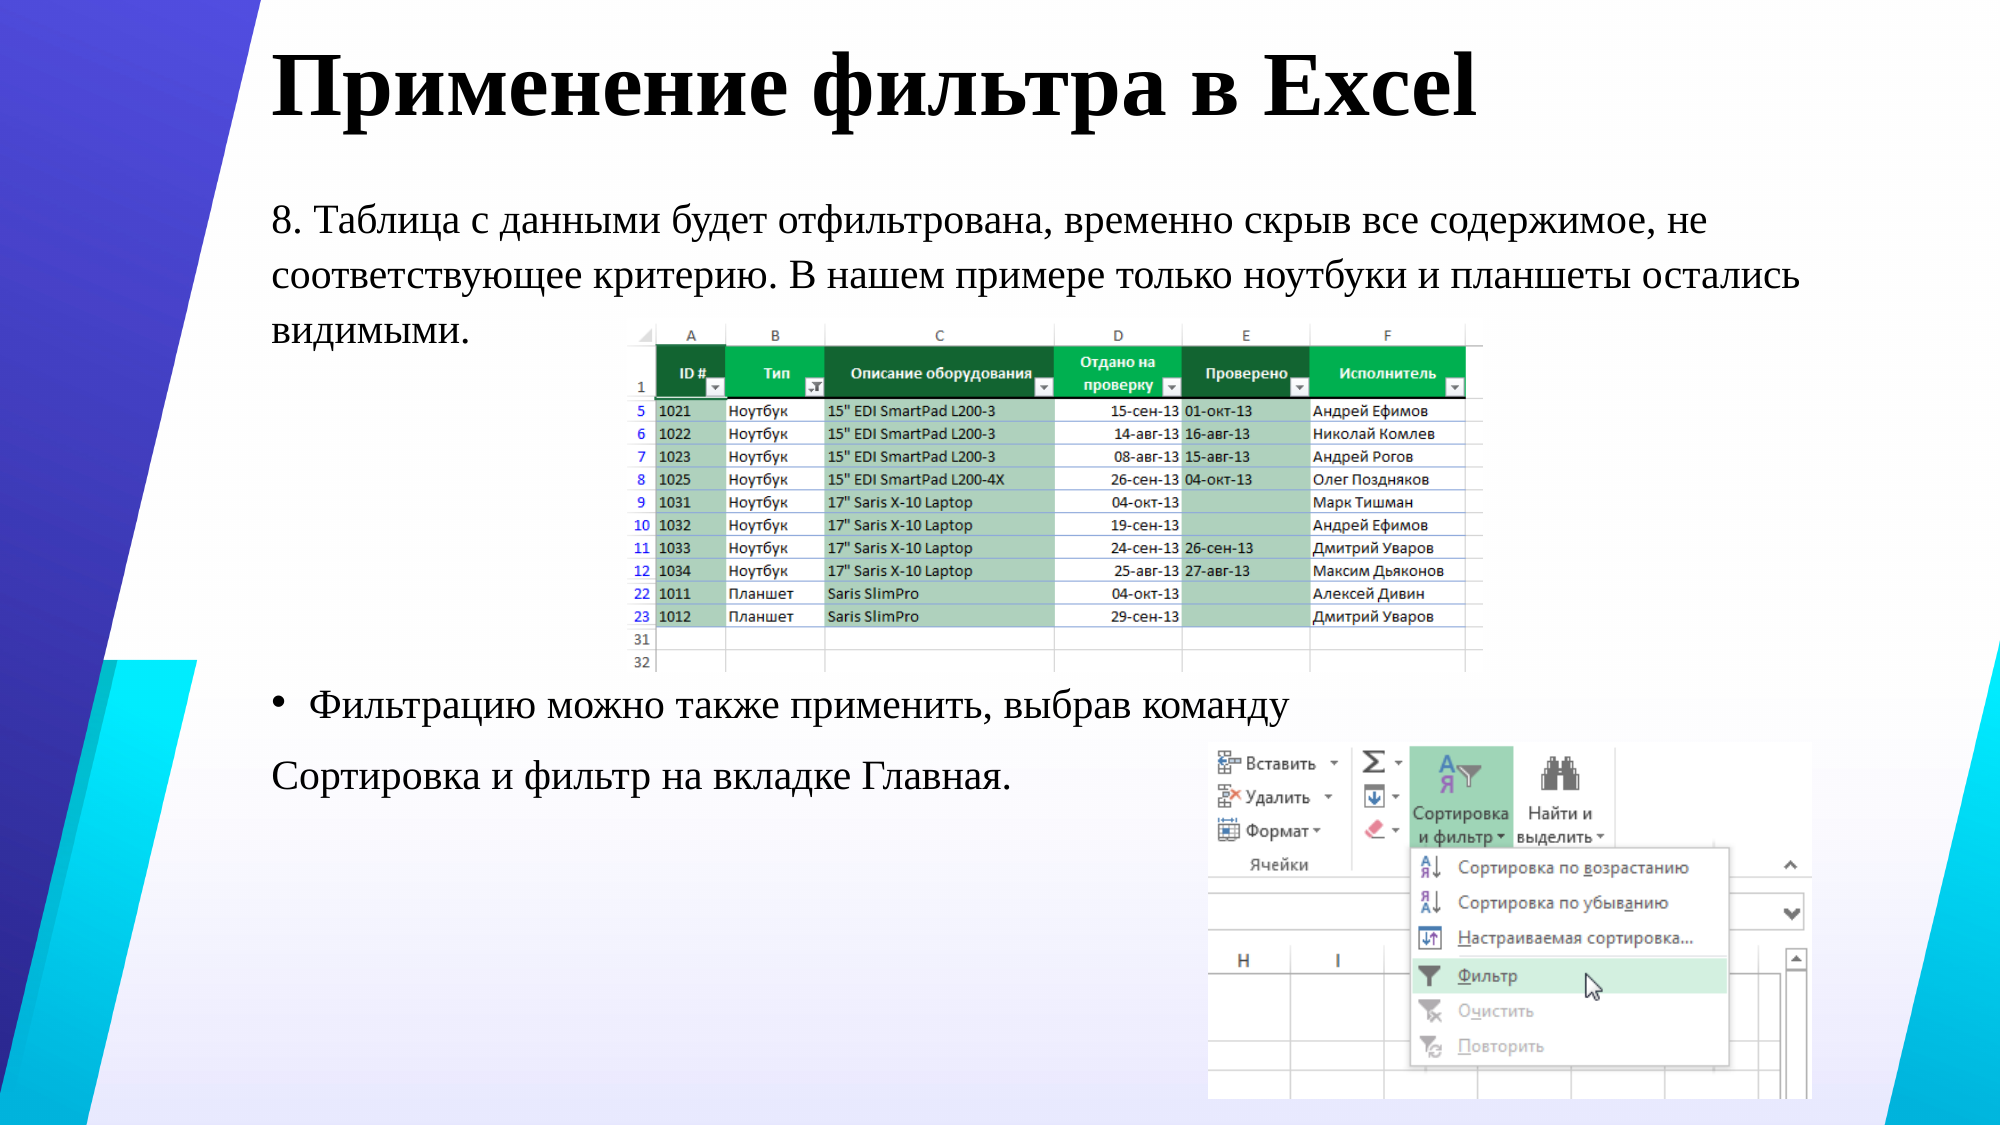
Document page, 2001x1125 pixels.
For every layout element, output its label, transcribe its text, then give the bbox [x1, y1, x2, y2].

title Применение фильтра в Excel [256, 22, 1982, 150]
picture [1208, 742, 1812, 1099]
picture [0, 0, 2000, 1125]
picture [626, 318, 1483, 672]
list 8. Таблица с данными будет отфильтрована, временно скрыв все содержимое, не соответствующее критерию. В нашем примере только ноутбуки и планшеты остались видимыми. Фильтрацию можно также применить, выбрав команду Сортировка и фильтр на вкладке Главная. [256, 179, 1923, 1125]
